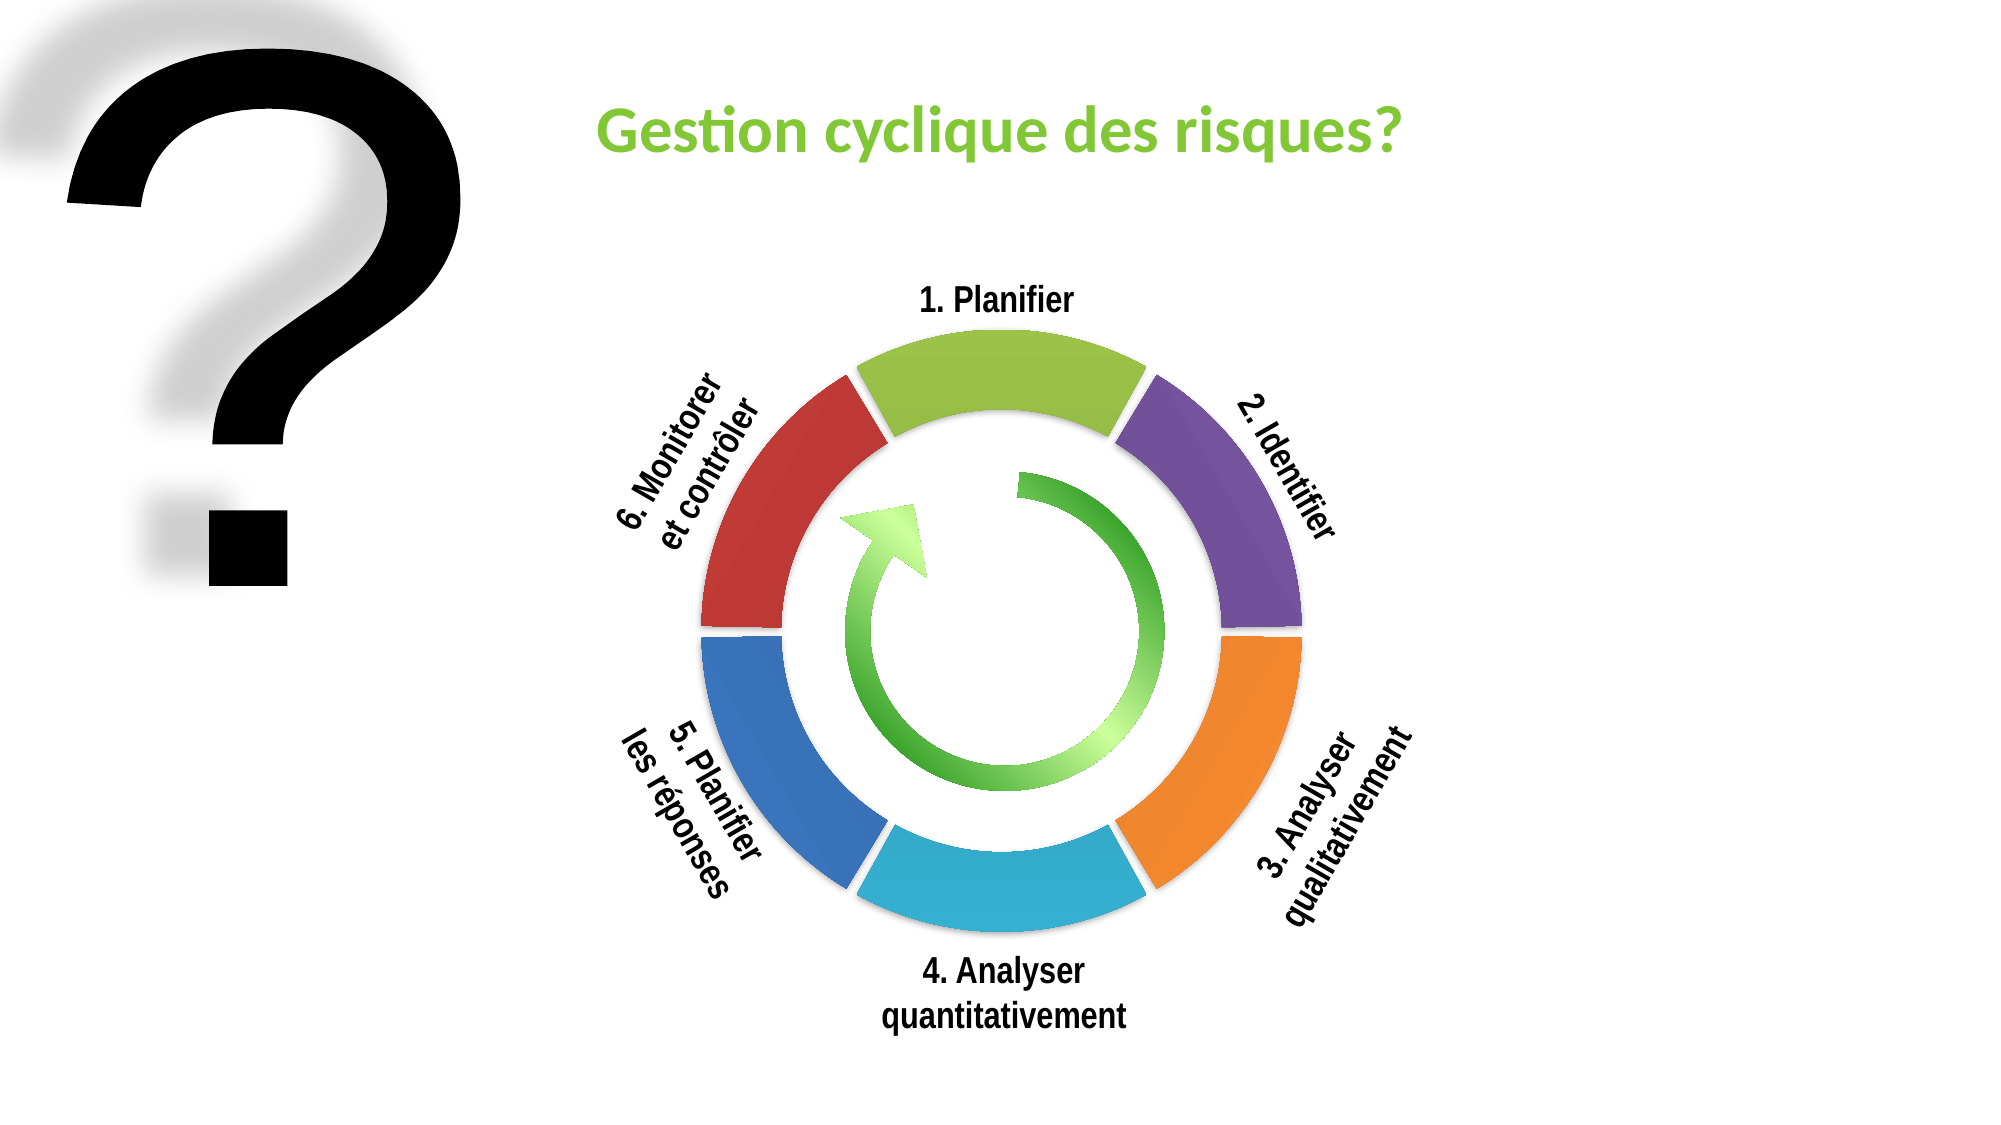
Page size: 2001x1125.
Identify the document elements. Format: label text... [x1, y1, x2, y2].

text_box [1304, 331, 1378, 943]
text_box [701, 266, 1302, 329]
title Gestion cyclique des risques? [451, 54, 1550, 197]
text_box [633, 331, 1302, 932]
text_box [701, 940, 1302, 1045]
